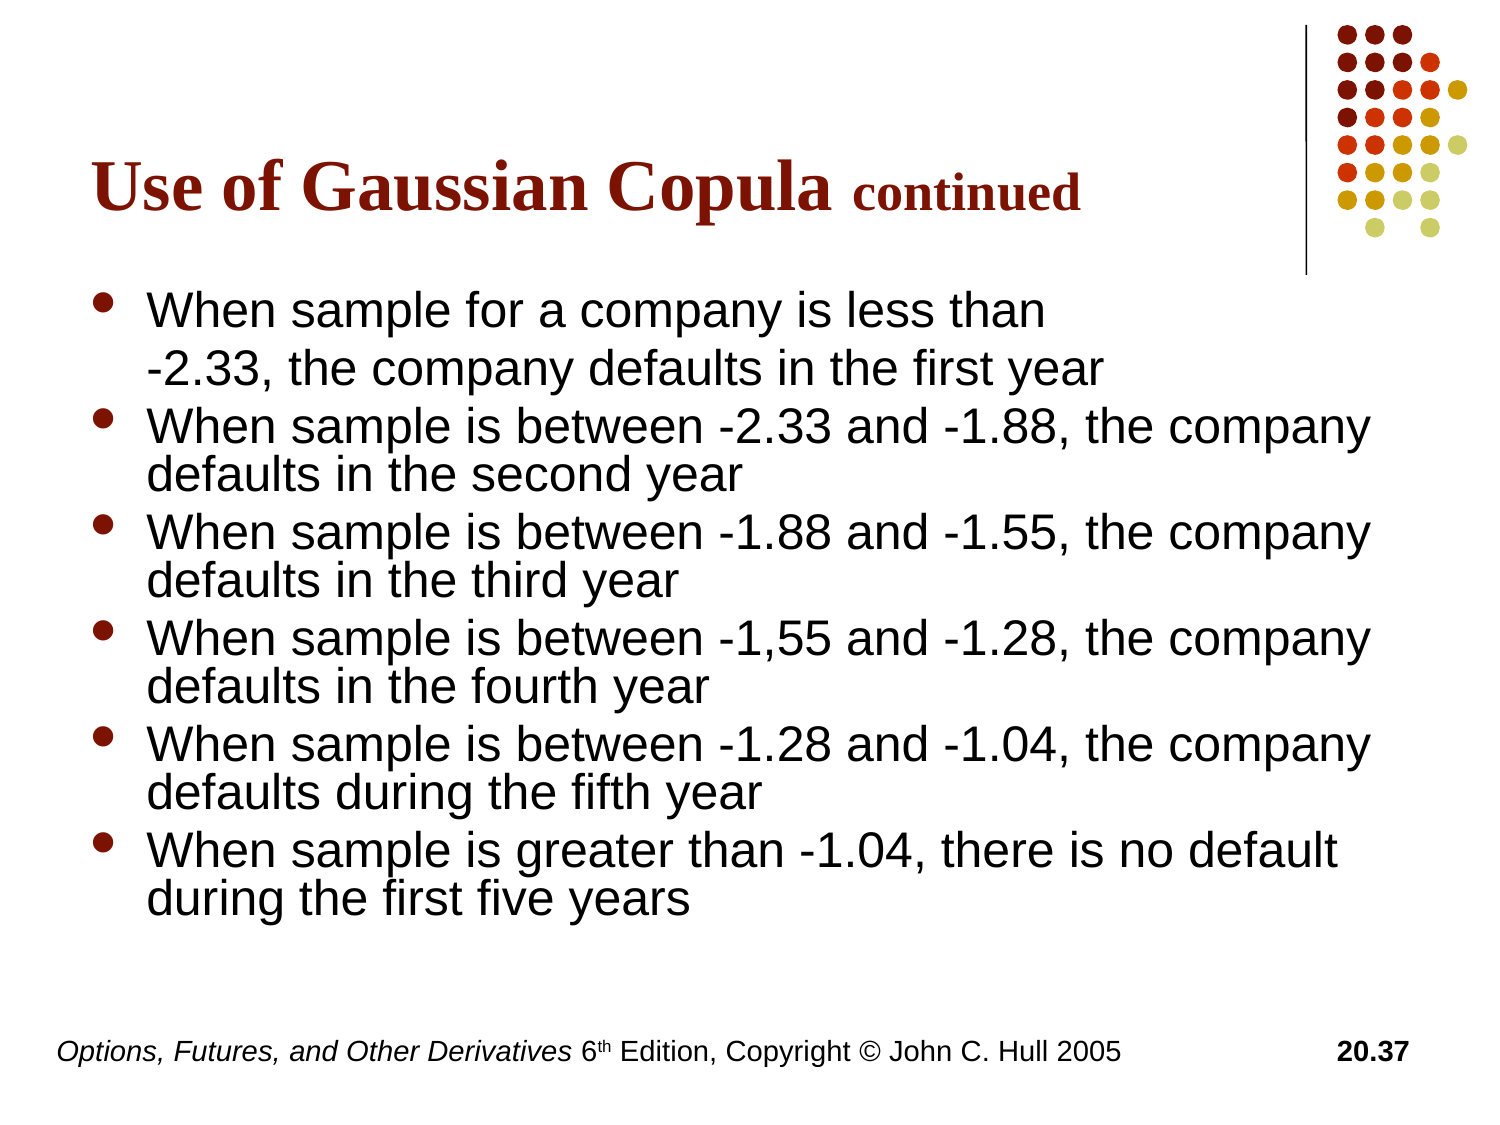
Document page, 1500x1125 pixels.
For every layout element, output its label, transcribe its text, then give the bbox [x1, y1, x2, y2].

footer Options, Futures, and Other Derivatives 6th Edition, Copyright © John C. Hull 2005 [40, 1024, 1074, 1101]
list When sample for a company is less than -2.33, the company defaults in the first year When sample is between -2.33 and -1.88, the company defaults in the second year When sample is between -1.88 and -1.55, the company defaults in the third year When sample is between -1,55 and -1.28, the company defaults in the fourth year When sample is between -1.28 and -1.04, the company defaults during the fifth year When sample is greater than -1.04, there is no default during the first five years [74, 281, 1426, 1006]
title Use of Gaussian Copula continued [74, 19, 1313, 233]
slide_number 20.37 [1074, 1024, 1426, 1101]
